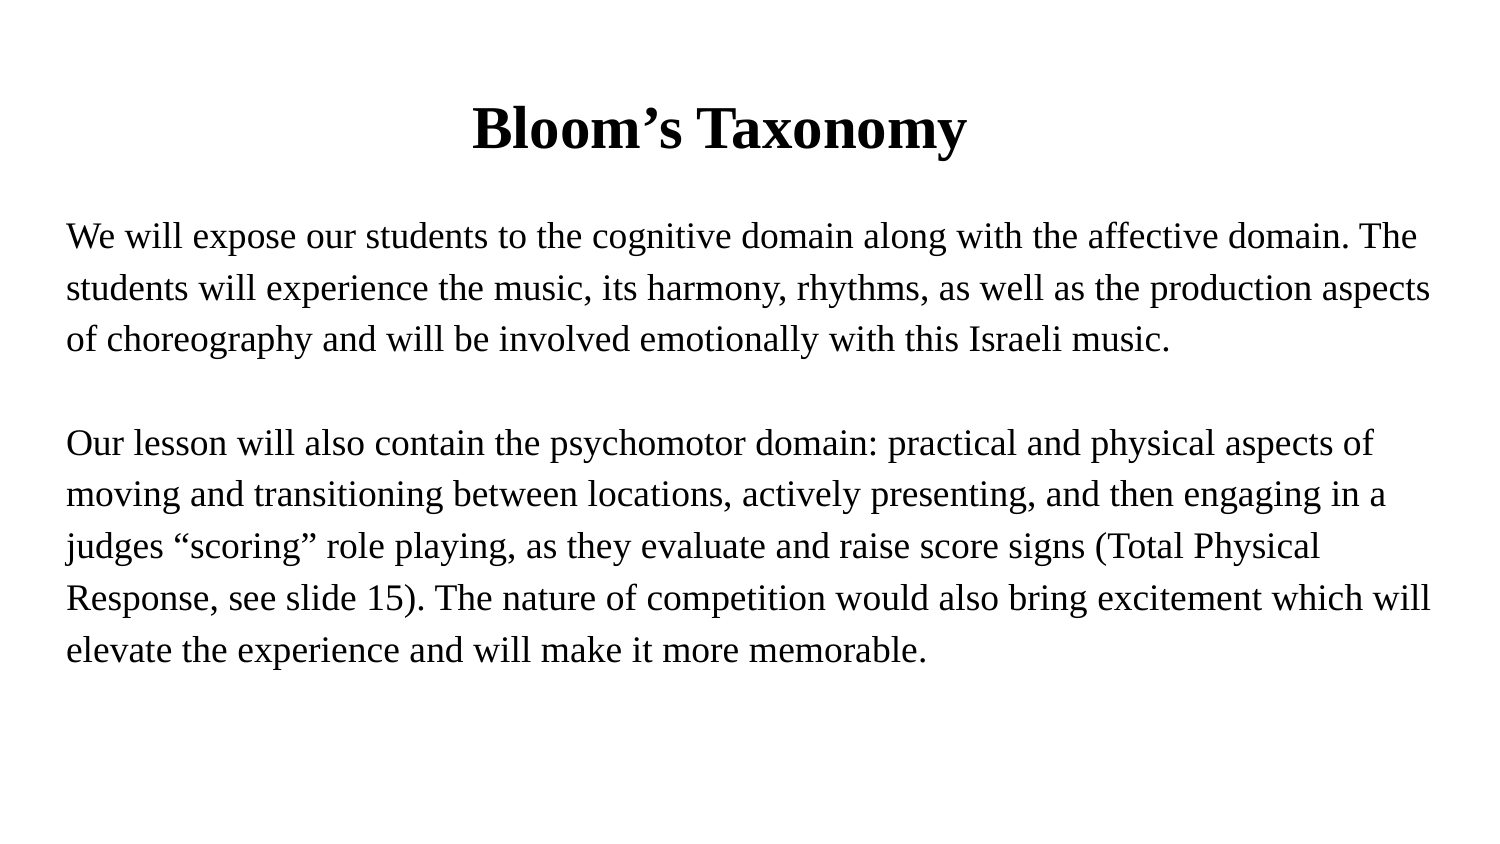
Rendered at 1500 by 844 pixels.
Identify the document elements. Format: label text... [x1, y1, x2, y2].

list We will expose our students to the cognitive domain along with the affective domain. The students will experience the music, its harmony, rhythms, as well as the production aspects of choreography and will be involved emotionally with this Israeli music. Our lesson will also contain the psychomotor domain: practical and physical aspects of moving and transitioning between locations, actively presenting, and then engaging in a judges “scoring” role playing, as they evaluate and raise score signs (Total Physical Response, see slide 15). The nature of competition would also bring excitement which will elevate the experience and will make it more memorable. [51, 189, 1449, 750]
title Bloom’s Taxonomy [457, 72, 1449, 167]
